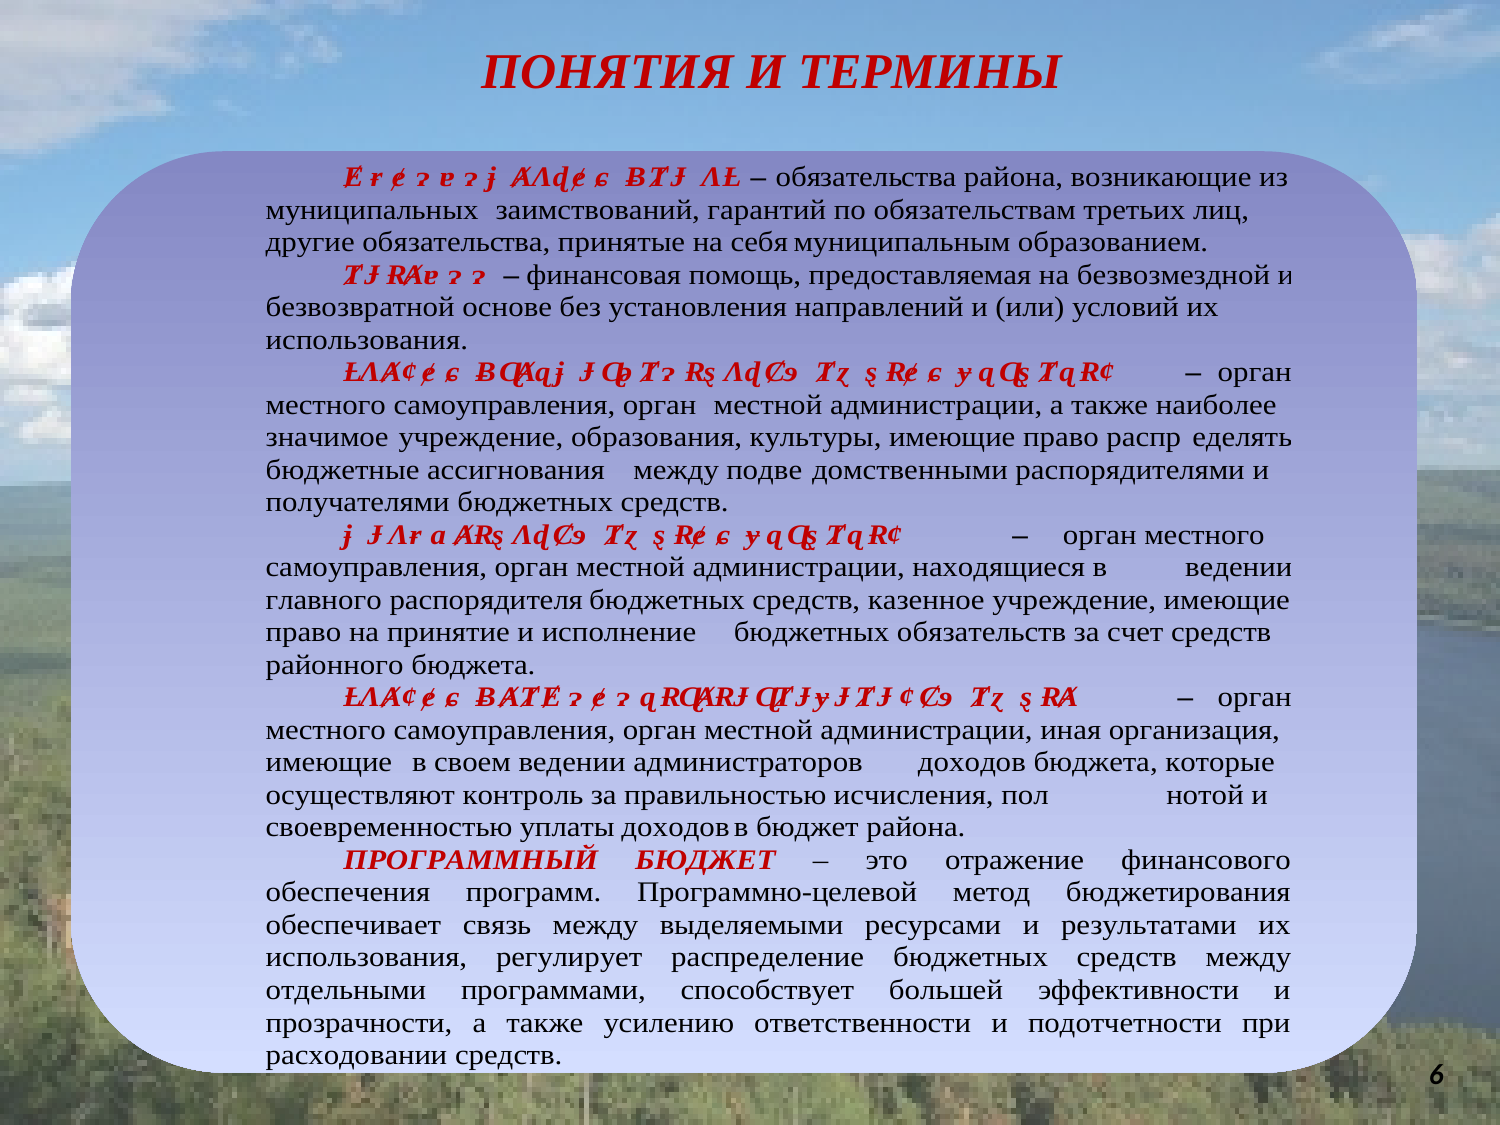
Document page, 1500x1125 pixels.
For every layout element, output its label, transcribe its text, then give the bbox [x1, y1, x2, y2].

table_cell 34712,4 [0, 0, 1500, 1125]
text_box ПОНЯТИЯ И ТЕРМИНЫ [100, 30, 1388, 106]
text_box [68, 149, 1420, 1075]
picture [265, 160, 1294, 1071]
slide_number 6 [1074, 1042, 1459, 1103]
